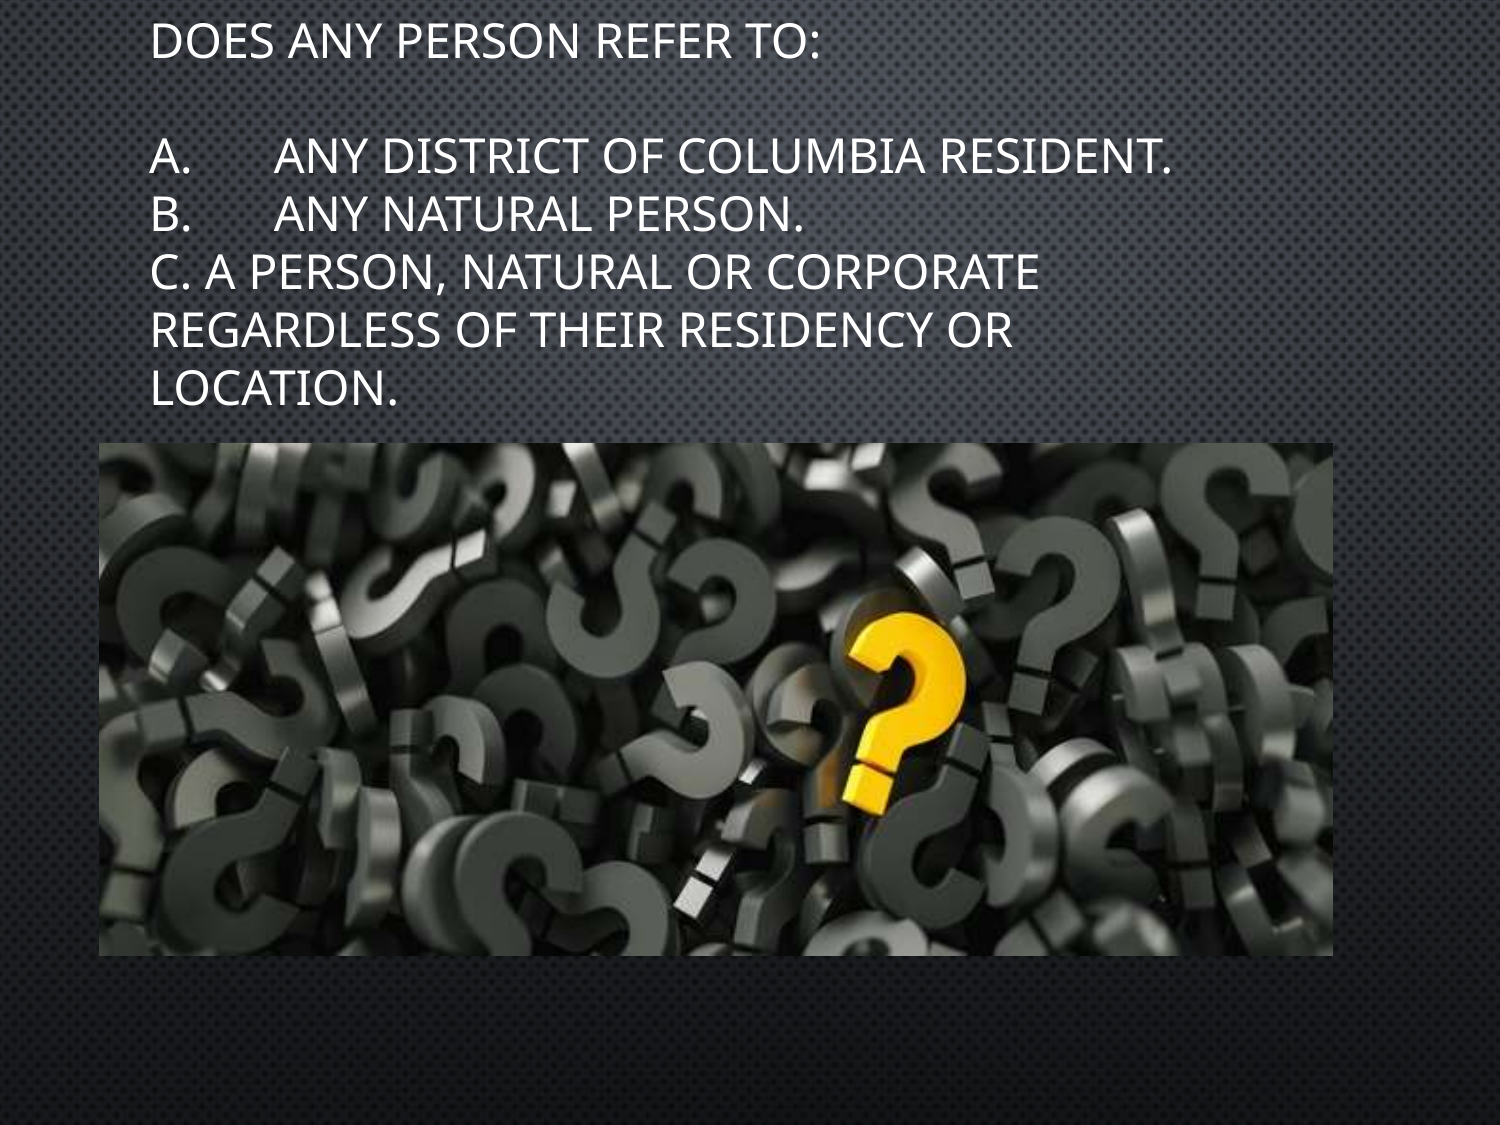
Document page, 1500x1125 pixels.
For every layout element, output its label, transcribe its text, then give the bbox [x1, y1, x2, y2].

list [99, 443, 1333, 957]
title Does Any person refer to: A. any district of Columbia resident. B. Any Natural person. C. A person, natural or corporate Regardless of their residency or location. [134, 0, 1367, 425]
